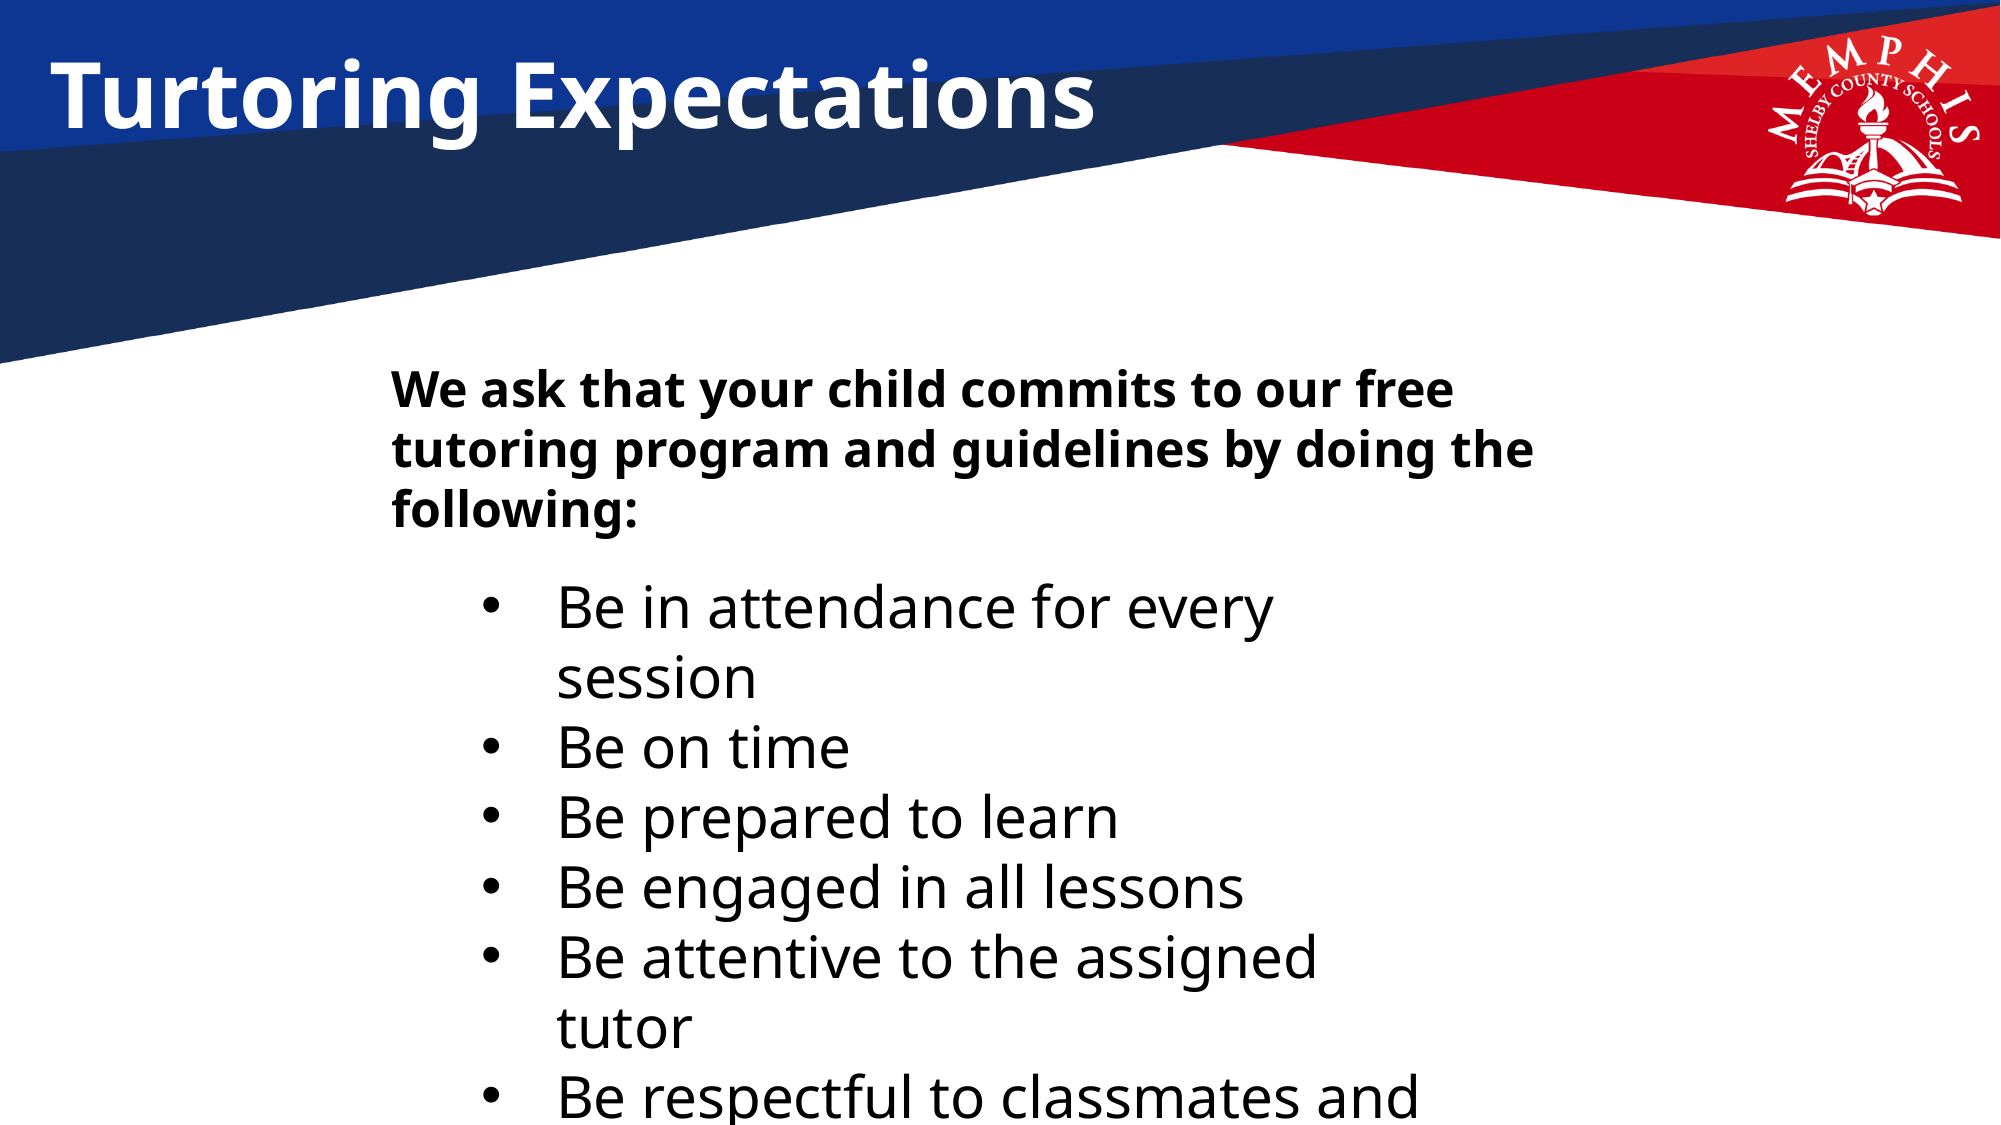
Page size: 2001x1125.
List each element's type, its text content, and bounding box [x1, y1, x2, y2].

text_box We ask that your child commits to our free tutoring program and guidelines by doing the following: [376, 350, 1655, 590]
text_box [14, 249, 1962, 1125]
text_box Be in attendance for every session Be on time Be prepared to learn Be engaged in all lessons Be attentive to the assigned tutor Be respectful to classmates and assigned tutor [466, 590, 1470, 1125]
title Turtoring Expectations [34, 5, 1863, 194]
picture [0, 0, 2001, 1125]
